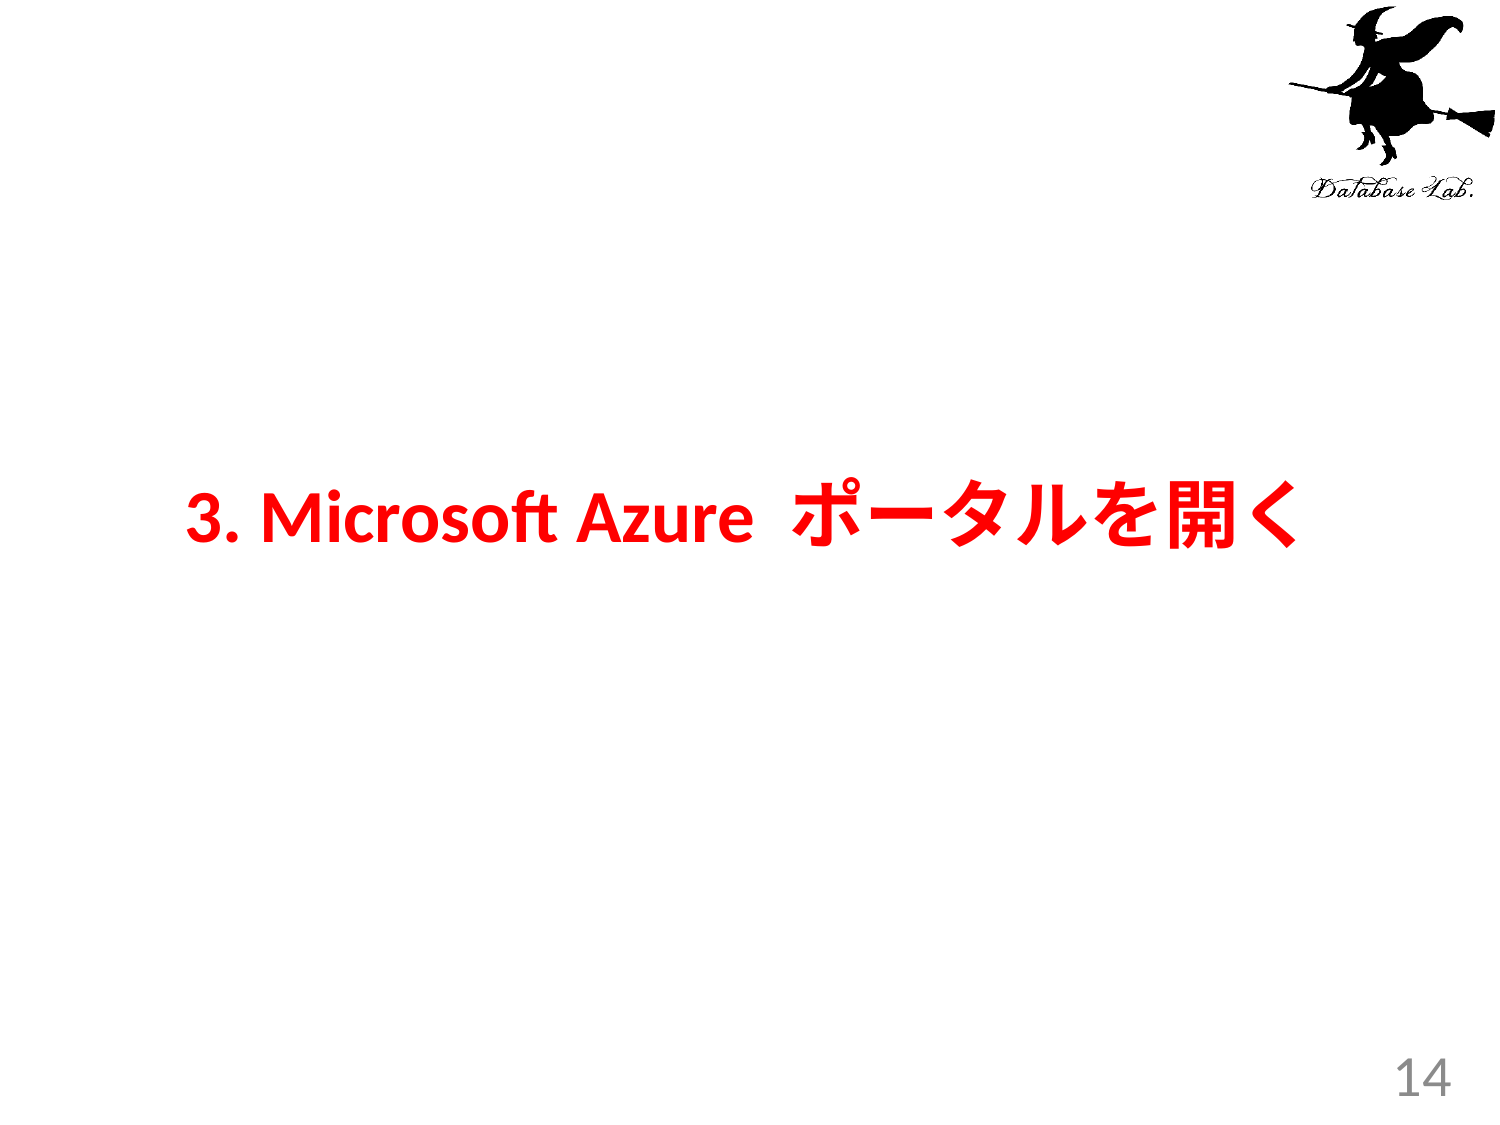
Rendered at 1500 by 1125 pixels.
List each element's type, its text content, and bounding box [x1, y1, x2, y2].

slide_number 14 [1129, 1042, 1467, 1103]
title 3. Microsoft Azure ポータルを開く [112, 435, 1388, 566]
picture [1284, 2, 1499, 204]
